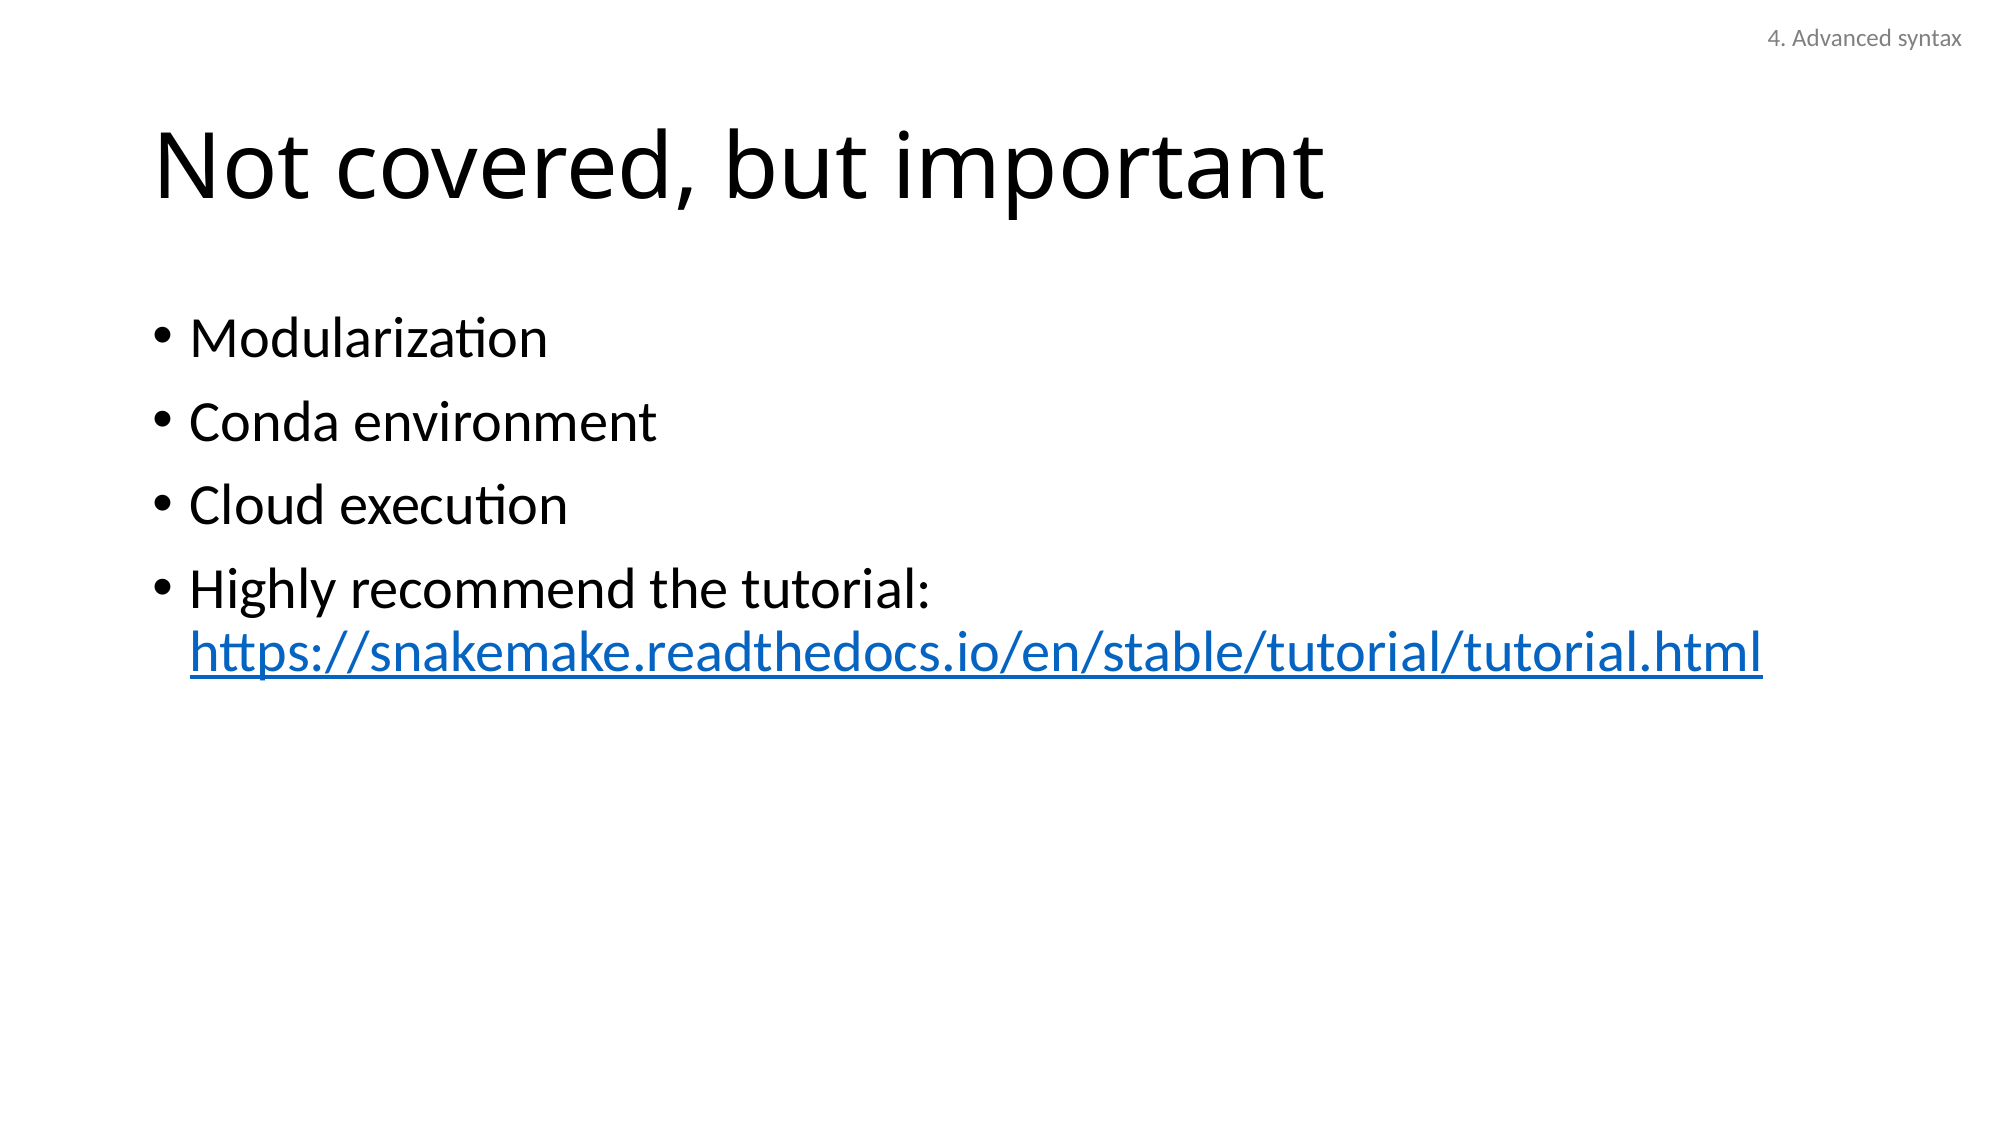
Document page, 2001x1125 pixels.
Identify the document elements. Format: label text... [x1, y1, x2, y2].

list Modularization Conda environment Cloud execution Highly recommend the tutorial: https://snakemake.readthedocs.io/en/stable/tutorial/tutorial.html [137, 299, 1863, 1014]
title Not covered, but important [137, 59, 1863, 278]
text_box 4. Advanced syntax [1560, 13, 1977, 59]
